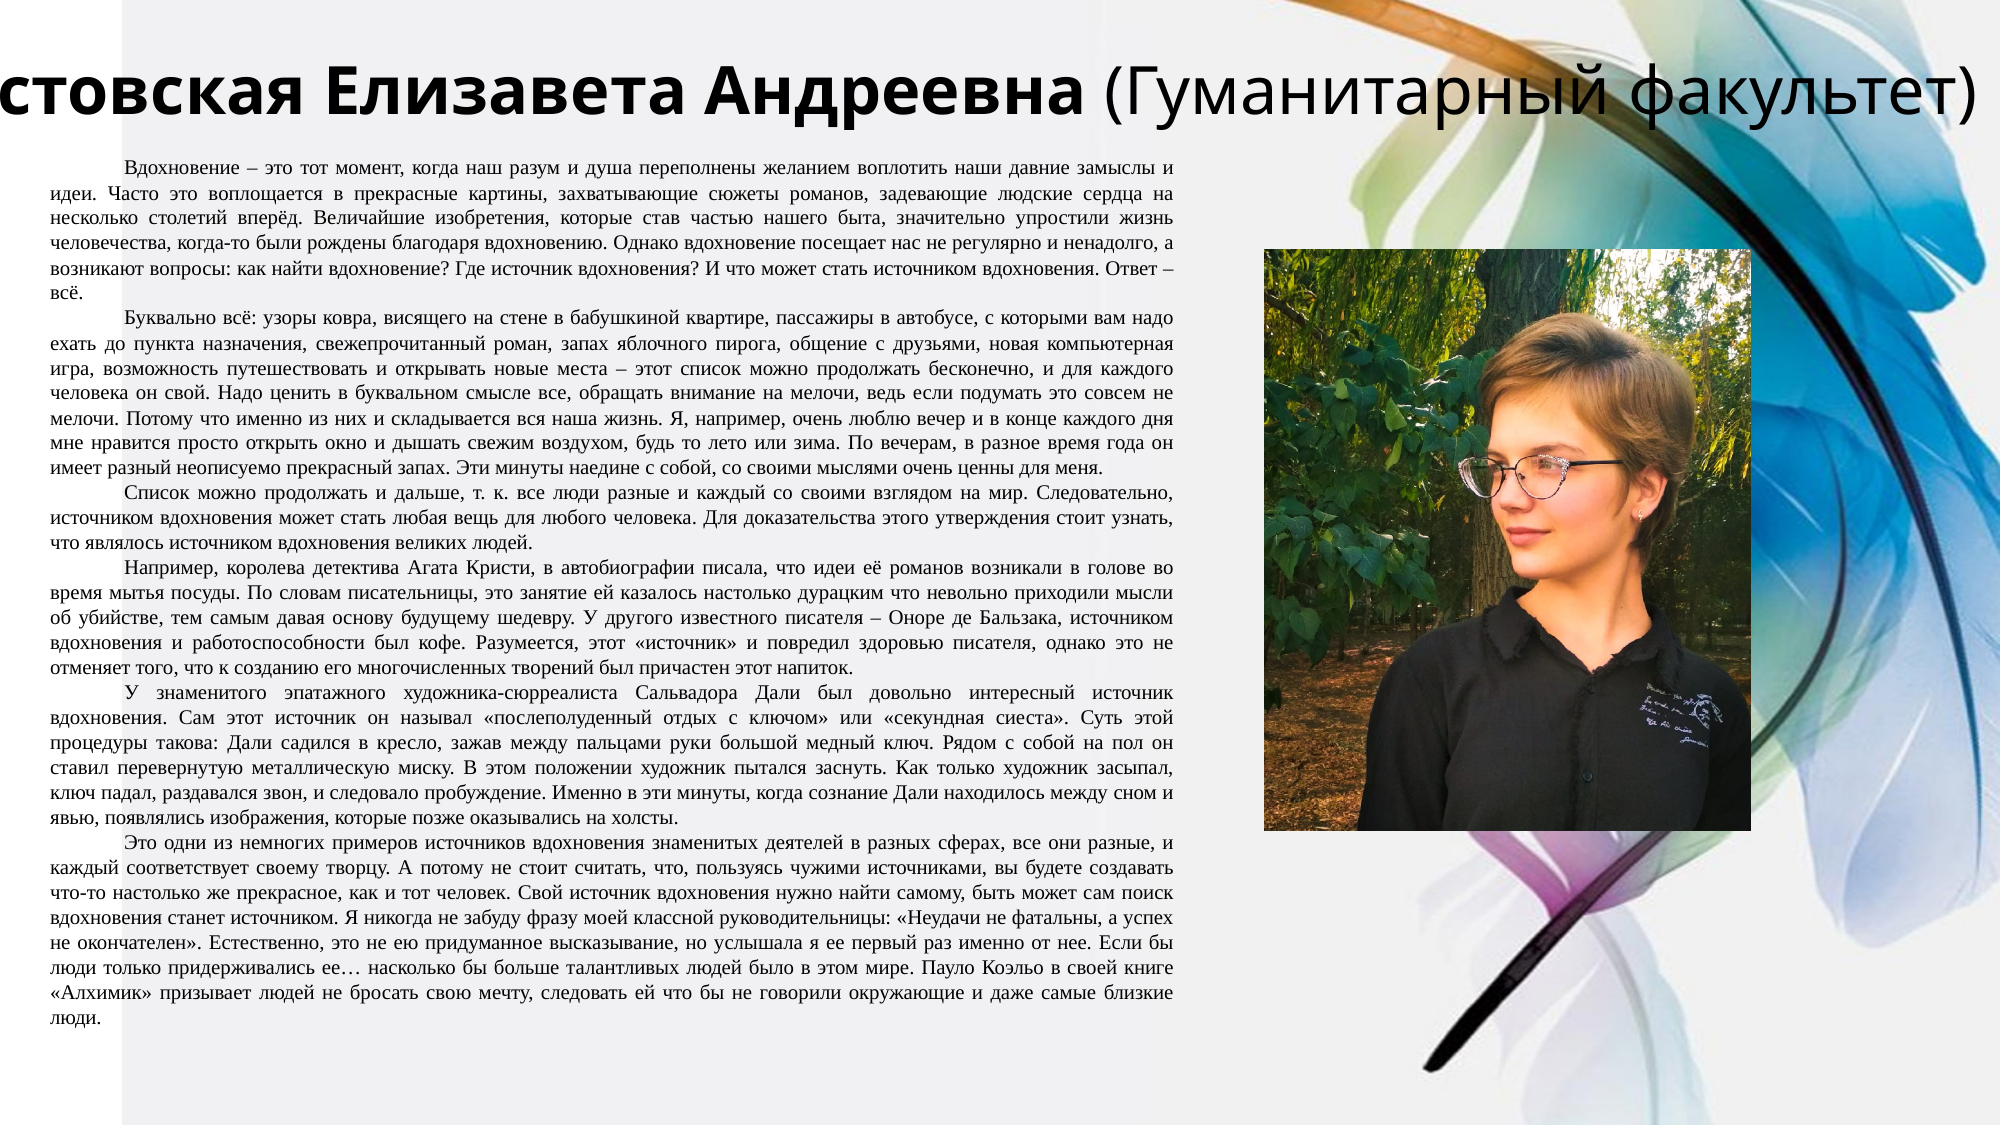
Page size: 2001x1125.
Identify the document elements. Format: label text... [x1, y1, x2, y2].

picture [122, 0, 2000, 1125]
text_box I. место Ростовская Елизавета Андреевна (Гуманитарный факультет) [0, 40, 122, 136]
text_box Вдохновение – это тот момент, когда наш разум и душа переполнены желанием воплотить наши давние замыслы и идеи. Часто это воплощается в прекрасные картины, захватывающие сюжеты романов, задевающие людские сердца на несколько столетий вперёд. Величайшие изобретения, которые став частью нашего быта, значительно упростили жизнь человечества, когда-то были рождены благодаря вдохновению. Однако вдохновение посещает нас не регулярно и ненадолго, а возникают вопросы: как найти вдохновение? Где источник вдохновения? И что может стать источником вдохновения. Ответ – всё. Буквально всё: узоры ковра, висящего на стене в бабушкиной квартире, пассажиры в автобусе, с которыми вам надо ехать до пункта назначения, свежепрочитанный роман, запах яблочного пирога, общение с друзьями, новая компьютерная игра, возможность путешествовать и открывать новые места – этот список можно продолжать бесконечно, и для каждого человека он свой. Надо ценить в буквальном смысле все, обращать внимание на мелочи, ведь если подумать это совсем не мелочи. Потому что именно из них и складывается вся наша жизнь. Я, например, очень люблю вечер и в конце каждого дня мне нравится просто открыть окно и дышать свежим воздухом, будь то лето или зима. По вечерам, в разное время года он имеет разный неописуемо прекрасный запах. Эти минуты наедине с собой, со своими мыслями очень ценны для меня. Список можно продолжать и дальше, т. к. все люди разные и каждый со своими взглядом на мир. Следовательно, источником вдохновения может стать любая вещь для любого человека. Для доказательства этого утверждения стоит узнать, что являлось источником вдохновения великих людей. Например, королева детектива Агата Кристи, в автобиографии писала, что идеи её романов возникали в голове во время мытья посуды. По словам писательницы, это занятие ей казалось настолько дурацким что невольно приходили мысли об убийстве, тем самым давая основу будущему шедевру. У другого известного писателя – Оноре де Бальзака, источником вдохновения и работоспособности был кофе. Разумеется, этот «источник» и повредил здоровью писателя, однако это не отменяет того, что к созданию его многочисленных творений был причастен этот напиток. У знаменитого эпатажного художника-сюрреалиста Сальвадора Дали был довольно интересный источник вдохновения. Сам этот источник он называл «послеполуденный отдых с ключом» или «секундная сиеста». Суть этой процедуры такова: Дали садился в кресло, зажав между пальцами руки большой медный ключ. Рядом с собой на пол он ставил перевернутую металлическую миску. В этом положении художник пытался заснуть. Как только художник засыпал, ключ падал, раздавался звон, и следовало пробуждение. Именно в эти минуты, когда сознание Дали находилось между сном и явью, появлялись изображения, которые позже оказывались на холсты. Это одни из немногих примеров источников вдохновения знаменитых деятелей в разных сферах, все они разные, и каждый соответствует своему творцу. А потому не стоит считать, что, пользуясь чужими источниками, вы будете создавать что-то настолько же прекрасное, как и тот человек. Свой источник вдохновения нужно найти самому, быть может сам поиск вдохновения станет источником. Я никогда не забуду фразу моей классной руководительницы: «Неудачи не фатальны, а успех не окончателен». Естественно, это не ею придуманное высказывание, но услышала я ее первый раз именно от нее. Если бы люди только придерживались ее… насколько бы больше талантливых людей было в этом мире. Пауло Коэльо в своей книге «Алхимик» призывает людей не бросать свою мечту, следовать ей что бы не говорили окружающие и даже самые близкие люди. [35, 146, 122, 1036]
